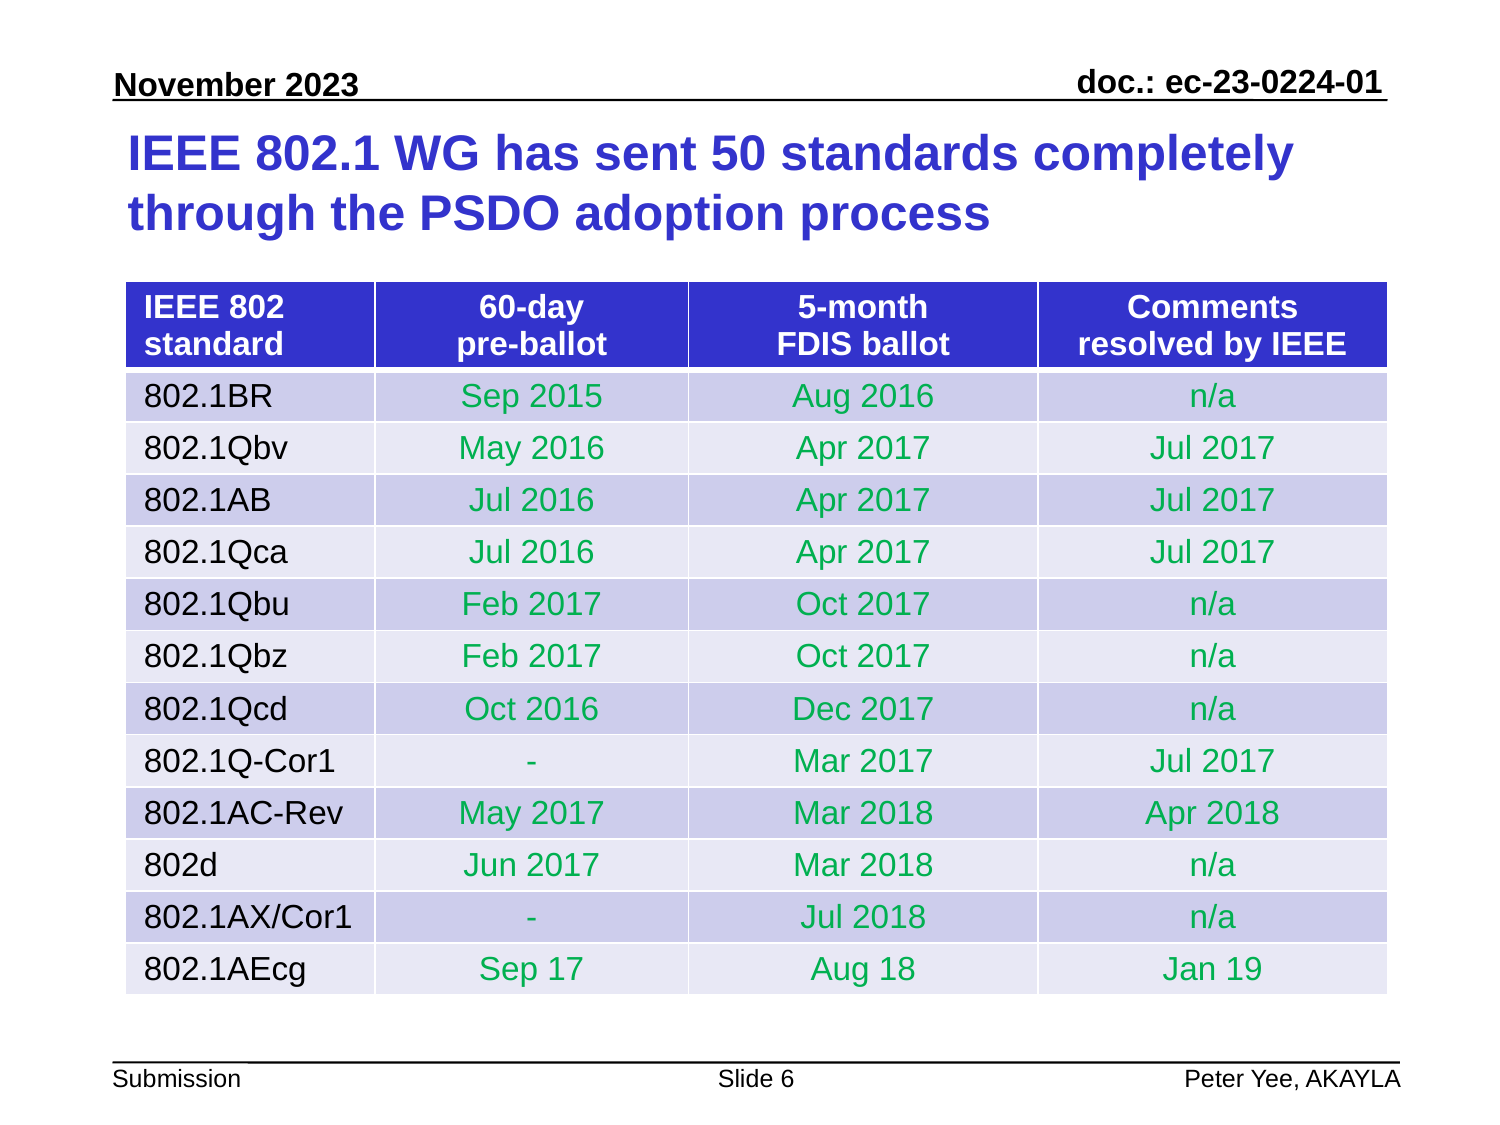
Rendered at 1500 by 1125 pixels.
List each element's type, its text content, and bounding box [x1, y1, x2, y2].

table_cell Feb 2017 [376, 631, 688, 682]
table_cell Jul 2016 [376, 527, 688, 577]
table_cell 802.1Qca [126, 527, 374, 577]
table_header Comments resolved by IEEE [1039, 282, 1387, 367]
table_cell Sep 2015 [376, 373, 688, 421]
table_cell Mar 2018 [689, 788, 1037, 838]
table_cell Aug 2016 [689, 373, 1037, 421]
table_cell Mar 2018 [689, 840, 1037, 890]
table_cell Apr 2017 [689, 475, 1037, 525]
table_cell Sep 17 [376, 944, 688, 994]
table_cell Jan 19 [1039, 944, 1387, 994]
table_cell Jul 2017 [1039, 735, 1387, 786]
table_cell 802.1AEcg [126, 944, 374, 994]
table_cell Dec 2017 [689, 683, 1037, 734]
table_cell 802.1AB [126, 475, 374, 525]
table_cell 802.1BR [126, 373, 374, 421]
title IEEE 802.1 WG has sent 50 standards completely through the PSDO adoption process [112, 112, 1388, 288]
table_cell n/a [1039, 683, 1387, 734]
table_cell Jun 2017 [376, 840, 688, 890]
table_cell Feb 2017 [376, 579, 688, 630]
table_cell Apr 2017 [689, 423, 1037, 473]
table_cell May 2017 [376, 788, 688, 838]
table_cell Oct 2017 [689, 631, 1037, 682]
table_cell 802.1Qcd [126, 683, 374, 734]
slide_number Slide 6 [709, 1061, 803, 1093]
table_cell Mar 2017 [689, 735, 1037, 786]
table_cell Jul 2016 [376, 475, 688, 525]
footer Peter Yee, AKAYLA [1183, 1061, 1402, 1093]
table_cell 802.1Qbv [126, 423, 374, 473]
table_header IEEE 802 standard [126, 282, 374, 367]
table_cell n/a [1039, 892, 1387, 942]
table_cell Oct 2017 [689, 579, 1037, 630]
table_cell Jul 2017 [1039, 527, 1387, 577]
table_cell 802.1Qbu [126, 579, 374, 630]
table_cell n/a [1039, 373, 1387, 421]
table_cell 802.1AC-Rev [126, 788, 374, 838]
table_cell 802d [126, 840, 374, 890]
table_header 60-day pre-ballot [376, 282, 688, 367]
table_cell - [376, 892, 688, 942]
table_cell 802.1Q-Cor1 [126, 735, 374, 786]
table_cell 802.1Qbz [126, 631, 374, 682]
table_cell n/a [1039, 579, 1387, 630]
table_header 5-month FDIS ballot [689, 282, 1037, 367]
table_cell - [376, 735, 688, 786]
table_cell Aug 18 [689, 944, 1037, 994]
table_cell Oct 2016 [376, 683, 688, 734]
table_cell Apr 2018 [1039, 788, 1387, 838]
table_cell Jul 2017 [1039, 423, 1387, 473]
table_cell n/a [1039, 631, 1387, 682]
table_cell Jul 2017 [1039, 475, 1387, 525]
table_cell May 2016 [376, 423, 688, 473]
table_cell Apr 2017 [689, 527, 1037, 577]
table_cell Jul 2018 [689, 892, 1037, 942]
table_cell n/a [1039, 840, 1387, 890]
table_cell 802.1AX/Cor1 [126, 892, 374, 942]
